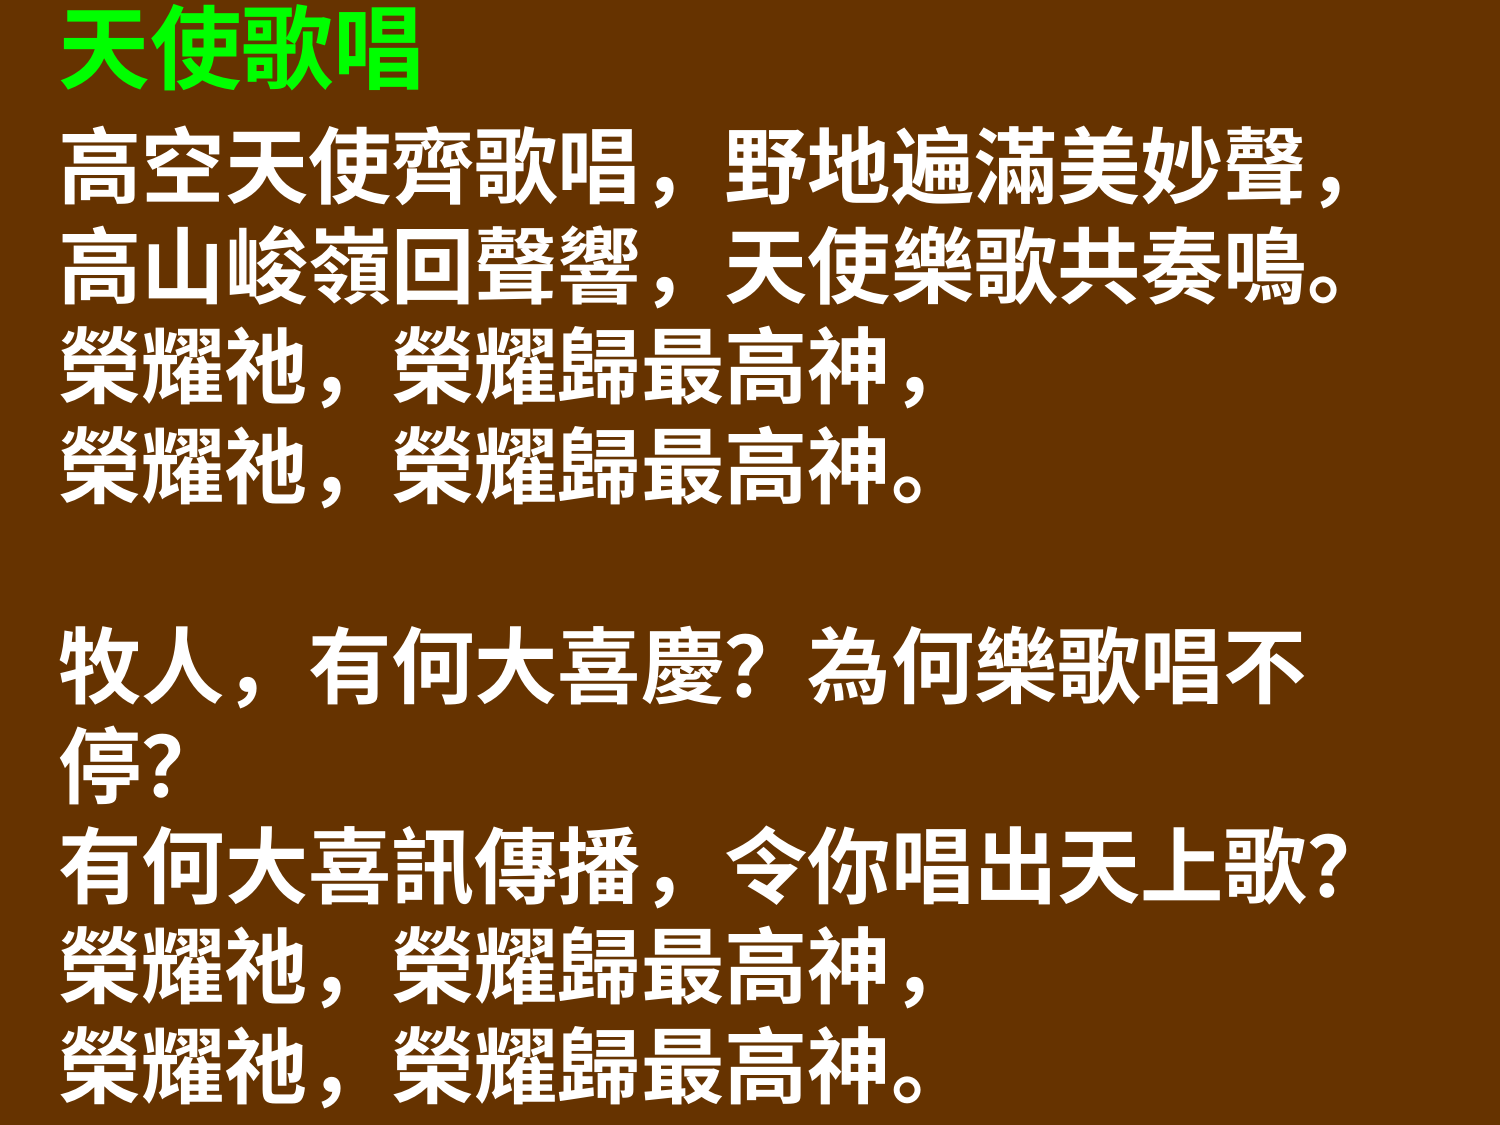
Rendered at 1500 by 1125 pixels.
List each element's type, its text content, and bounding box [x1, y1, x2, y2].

text_box 天使歌唱 高空天使齊歌唱，野地遍滿美妙聲， 高山峻嶺回聲響，天使樂歌共奏鳴。 榮耀祂，榮耀歸最高神， 榮耀祂，榮耀歸最高神。 牧人，有何大喜慶？為何樂歌唱不停？ 有何大喜訊傳播，令你唱出天上歌？ 榮耀祂，榮耀歸最高神， 榮耀祂，榮耀歸最高神。 [24, 0, 1463, 1125]
